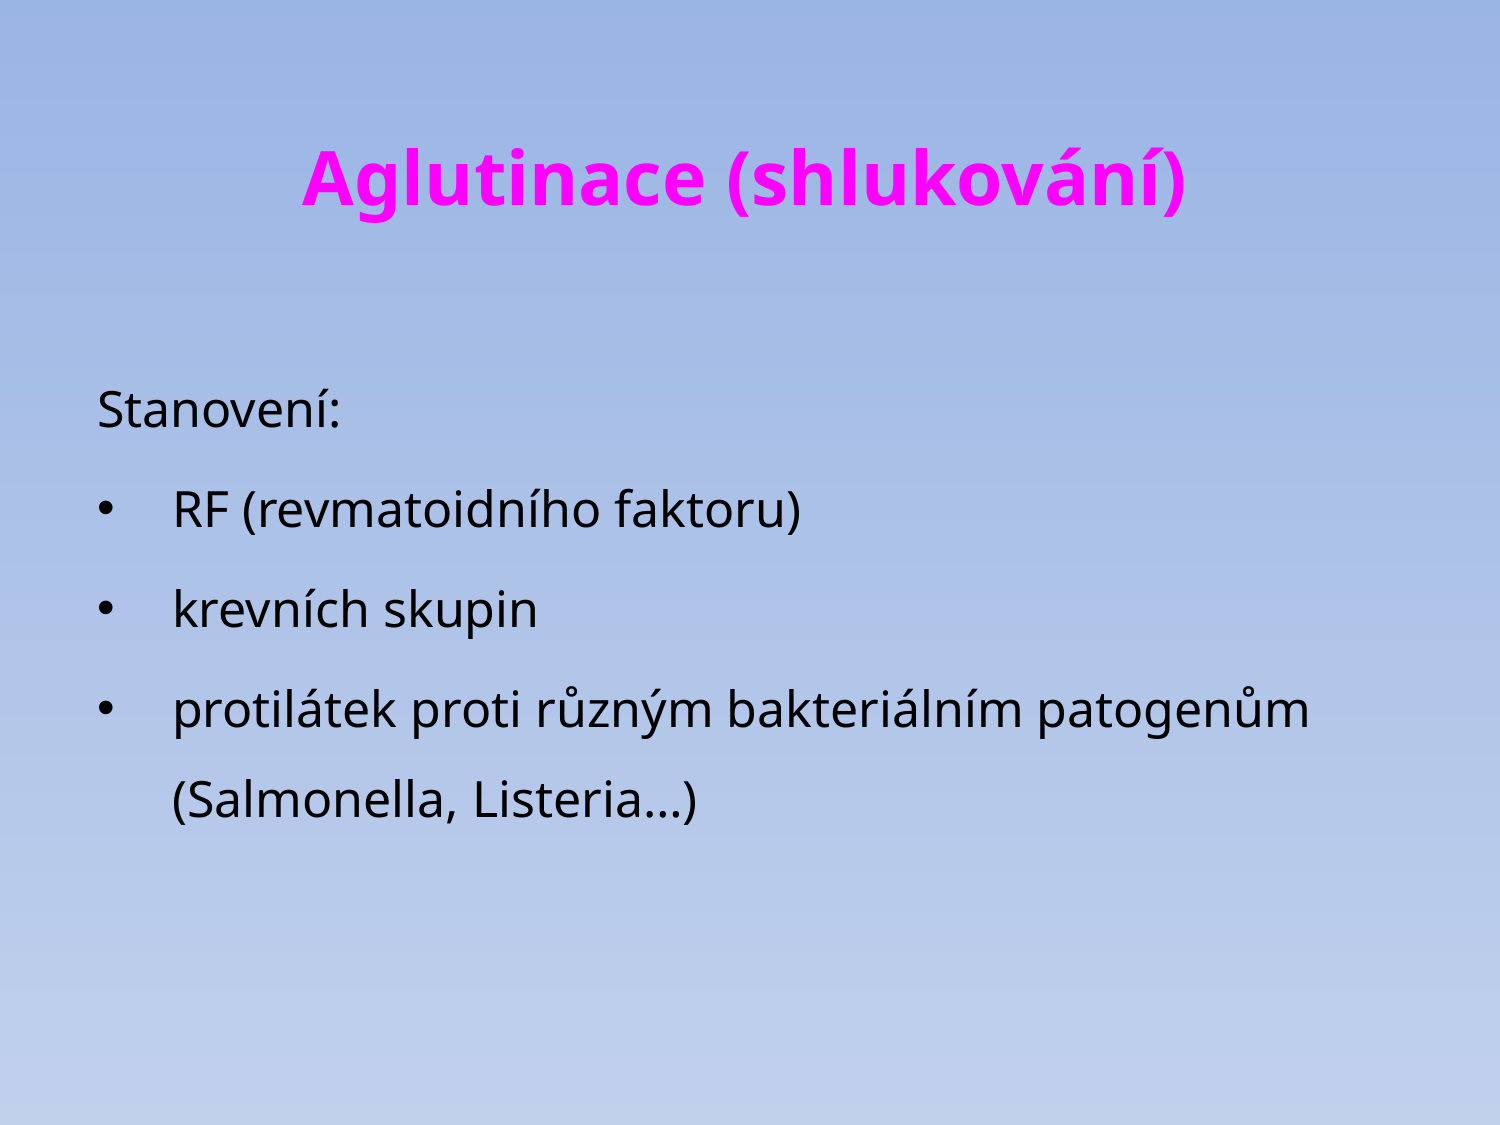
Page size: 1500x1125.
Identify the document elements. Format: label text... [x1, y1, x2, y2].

title Aglutinace (shlukování) [70, 82, 1421, 270]
list Stanovení: RF (revmatoidního faktoru) krevních skupin protilátek proti různým bakteriálním patogenům (Salmonella, Listeria…) [82, 339, 1432, 933]
